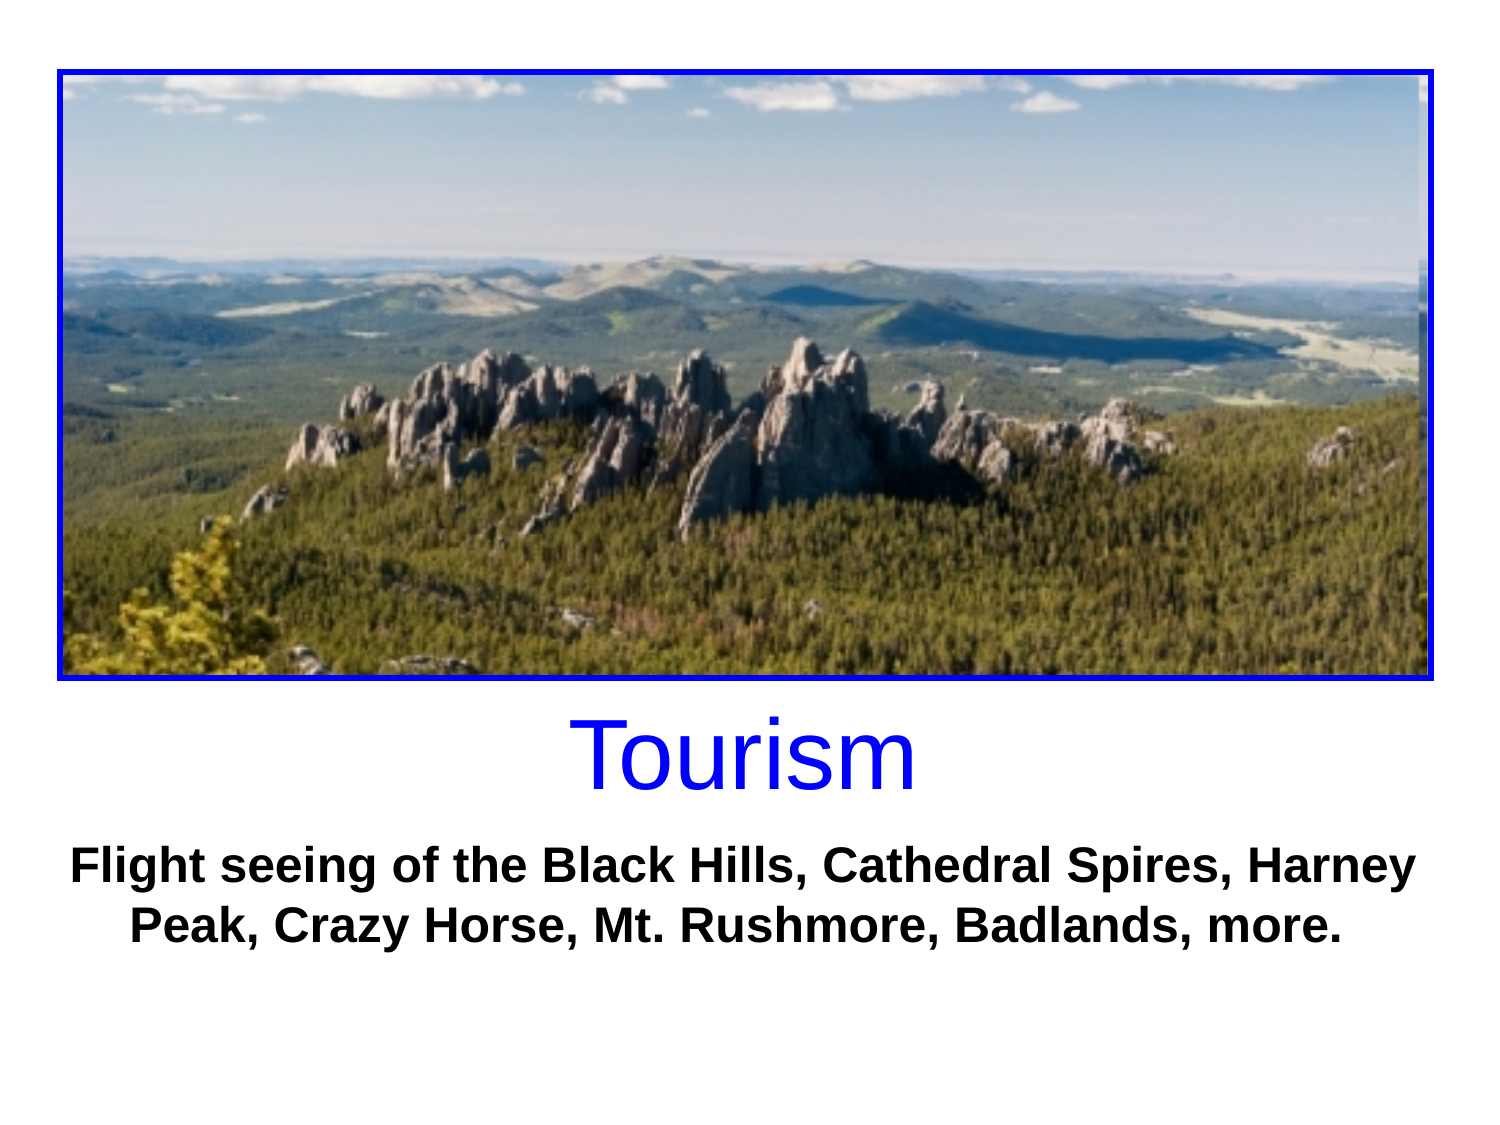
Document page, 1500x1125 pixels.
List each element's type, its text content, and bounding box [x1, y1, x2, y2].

title Tourism [49, 674, 1438, 824]
picture [62, 74, 1428, 675]
text_box Flight seeing of the Black Hills, Cathedral Spires, Harney Peak, Crazy Horse, Mt. Rushmore, Badlands, more. [24, 824, 1463, 960]
